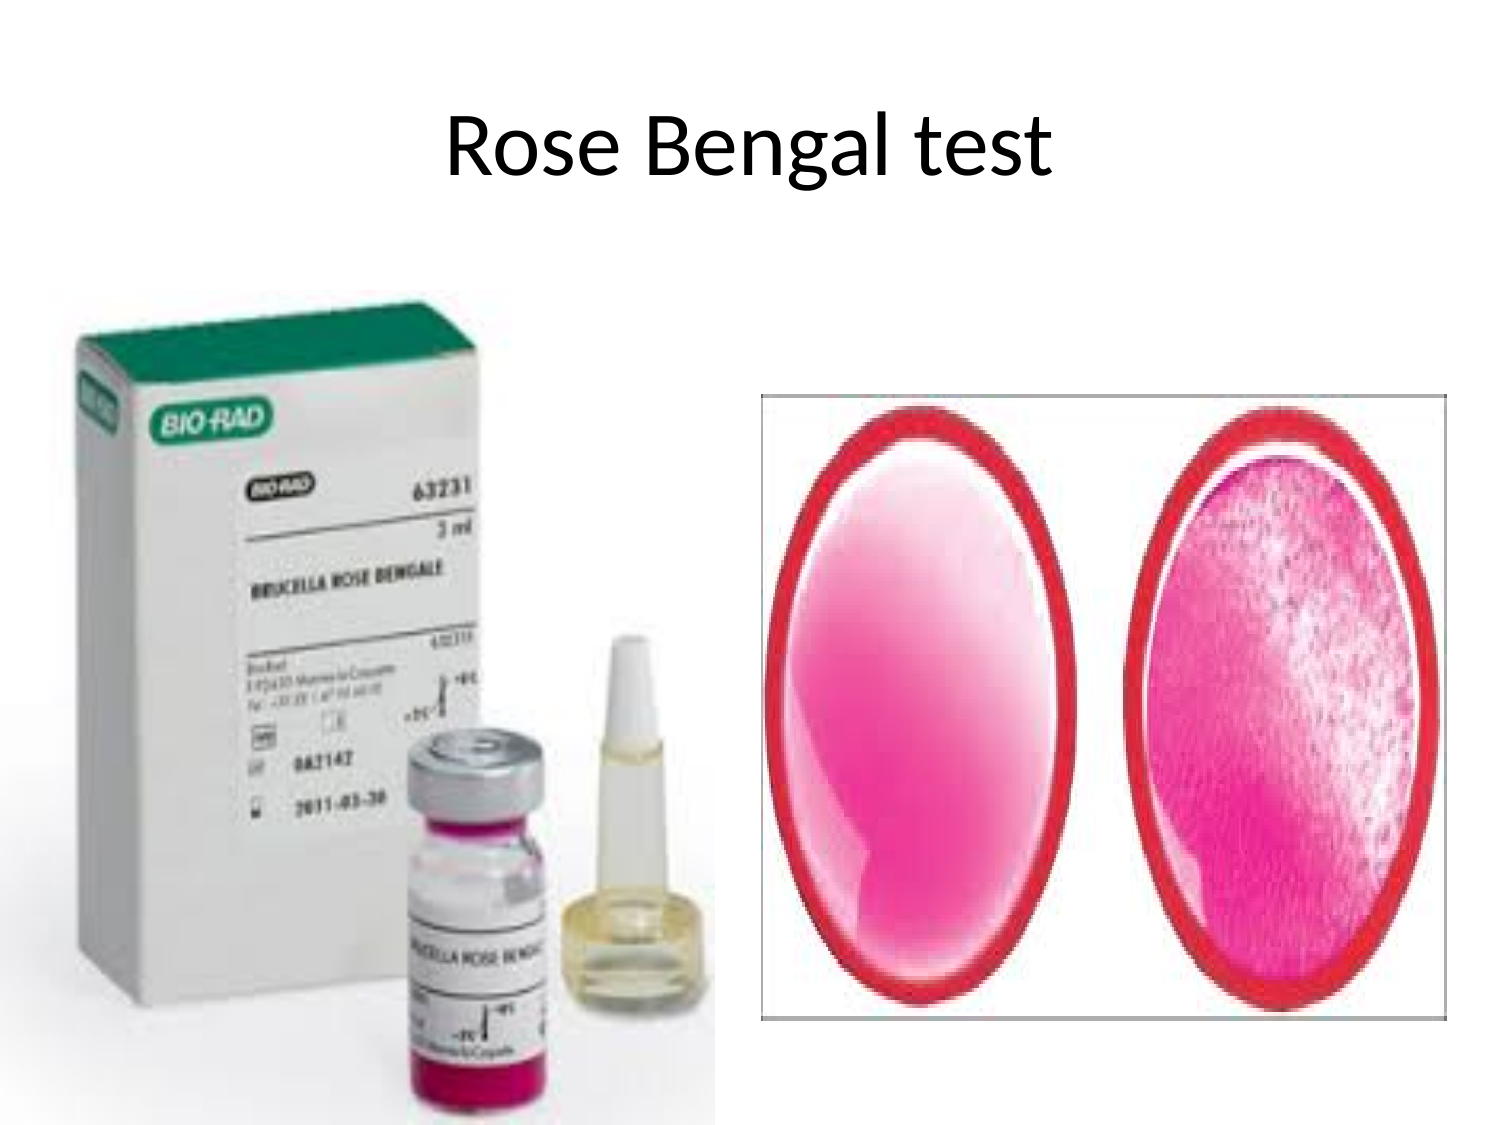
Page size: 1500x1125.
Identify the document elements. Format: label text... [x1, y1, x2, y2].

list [761, 394, 1448, 1022]
picture [0, 290, 715, 1125]
title Rose Bengal test [75, 45, 1425, 233]
